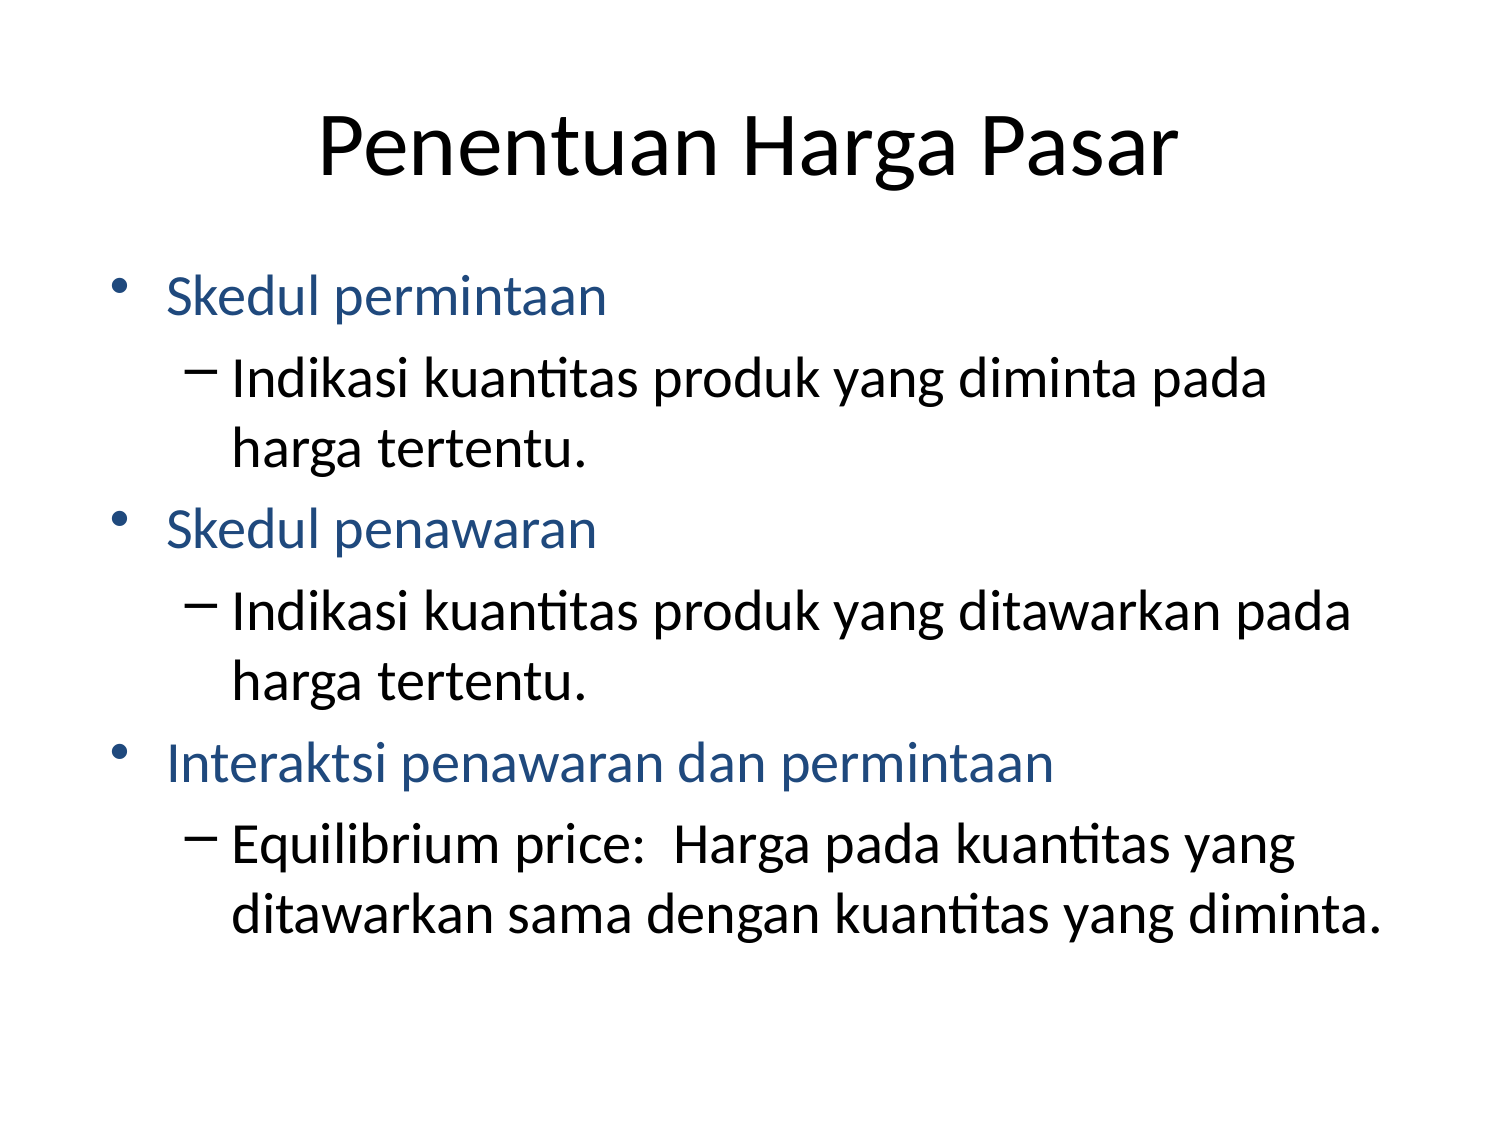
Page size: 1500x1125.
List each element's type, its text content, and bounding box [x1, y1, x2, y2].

title Penentuan Harga Pasar [75, 45, 1425, 233]
text_box Skedul permintaan Indikasi kuantitas produk yang diminta pada harga tertentu. Skedul penawaran Indikasi kuantitas produk yang ditawarkan pada harga tertentu. Interaktsi penawaran dan permintaan Equilibrium price: Harga pada kuantitas yang ditawarkan sama dengan kuantitas yang diminta. [95, 249, 1414, 963]
